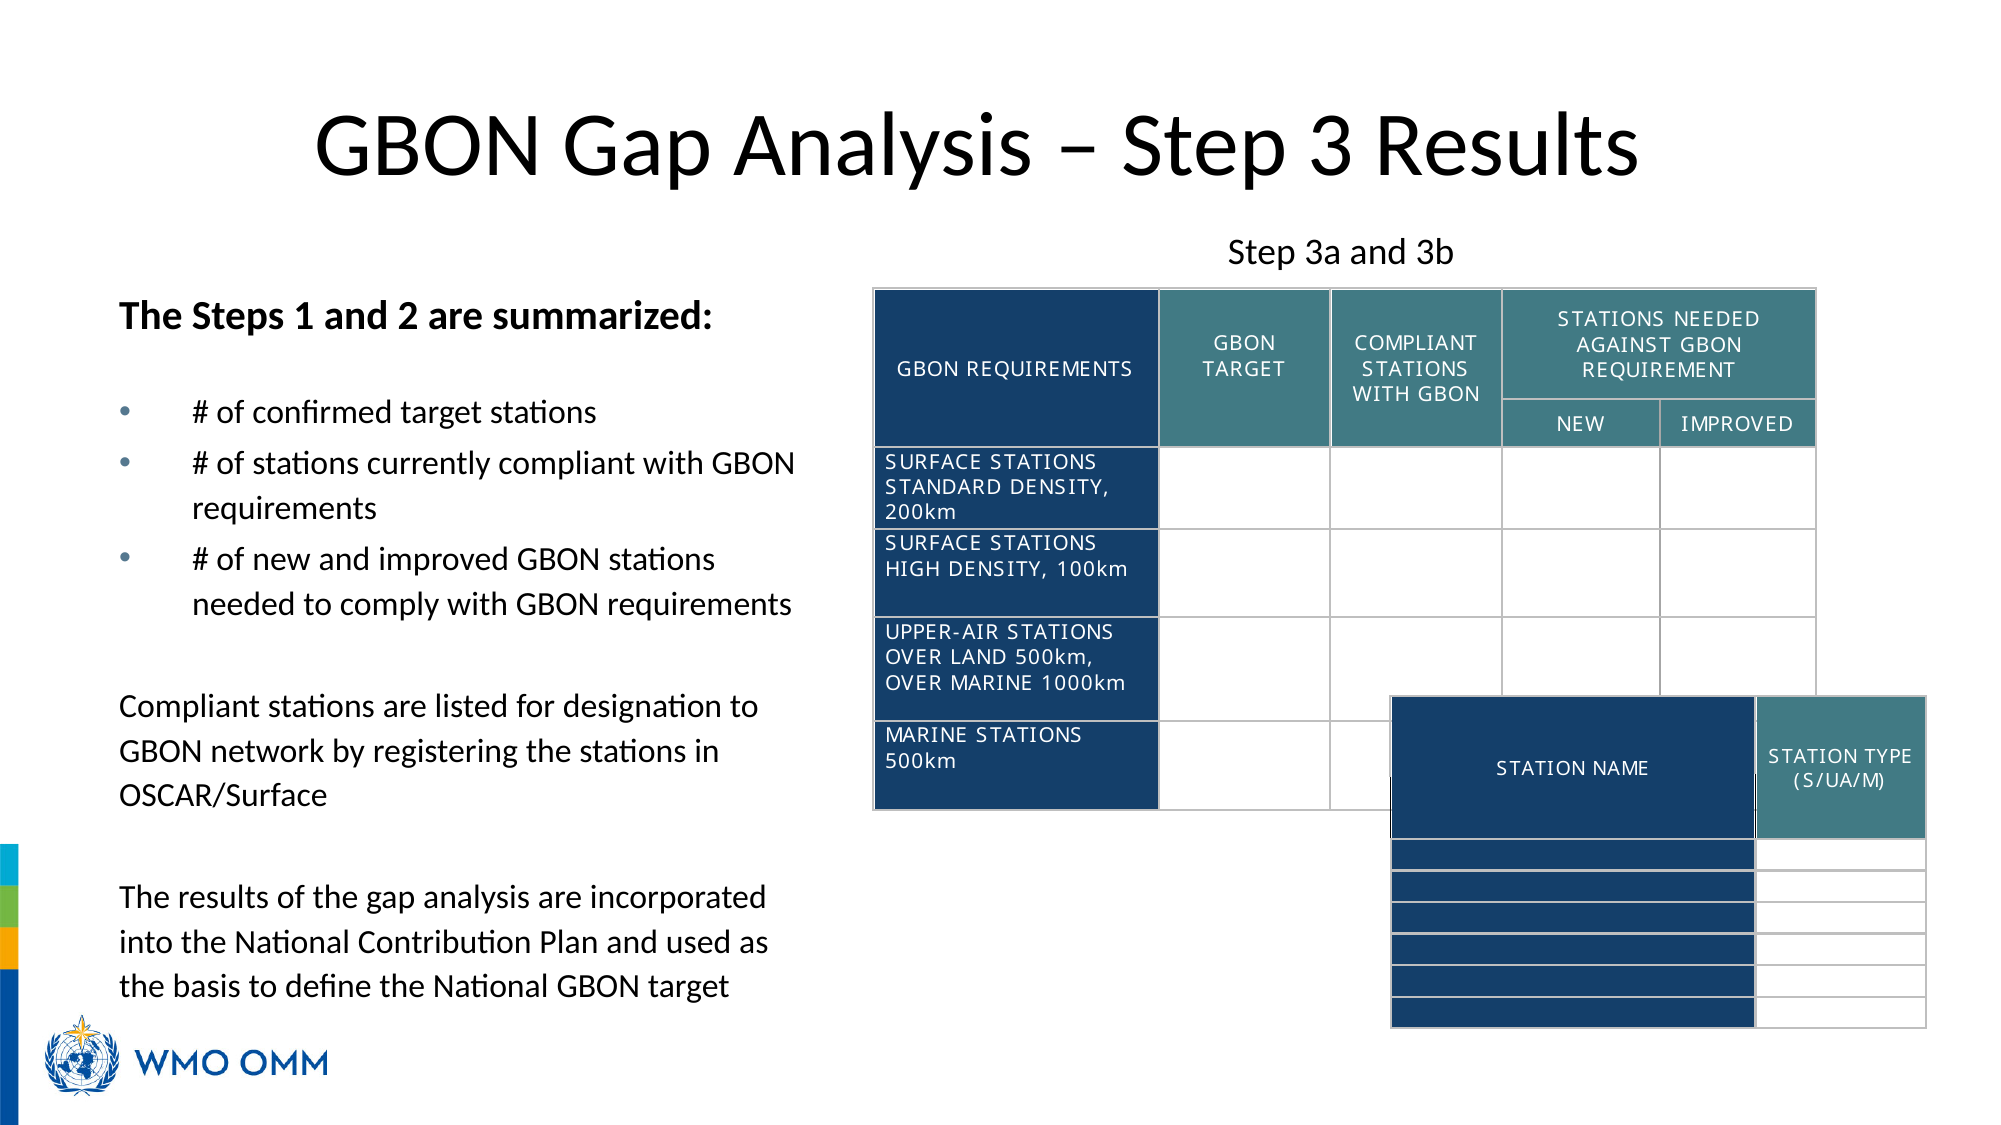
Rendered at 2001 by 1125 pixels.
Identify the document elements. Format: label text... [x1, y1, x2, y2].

title GBON Gap Analysis – Step 3 Results [75, 45, 1882, 233]
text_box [1204, 694, 2000, 1057]
text_box The Steps 1 and 2 are summarized: # of confirmed target stations # of stations currently compliant with GBON requirements # of new and improved GBON stations needed to comply with GBON requirements Compliant stations are listed for designation to GBON network by registering the stations in OSCAR/Surface The results of the gap analysis are incorporated into the National Contribution Plan and used as the basis to define the National GBON target [104, 280, 832, 1024]
picture [0, 843, 327, 1125]
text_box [872, 287, 1821, 838]
text_box Step 3a and 3b [1213, 220, 1700, 280]
